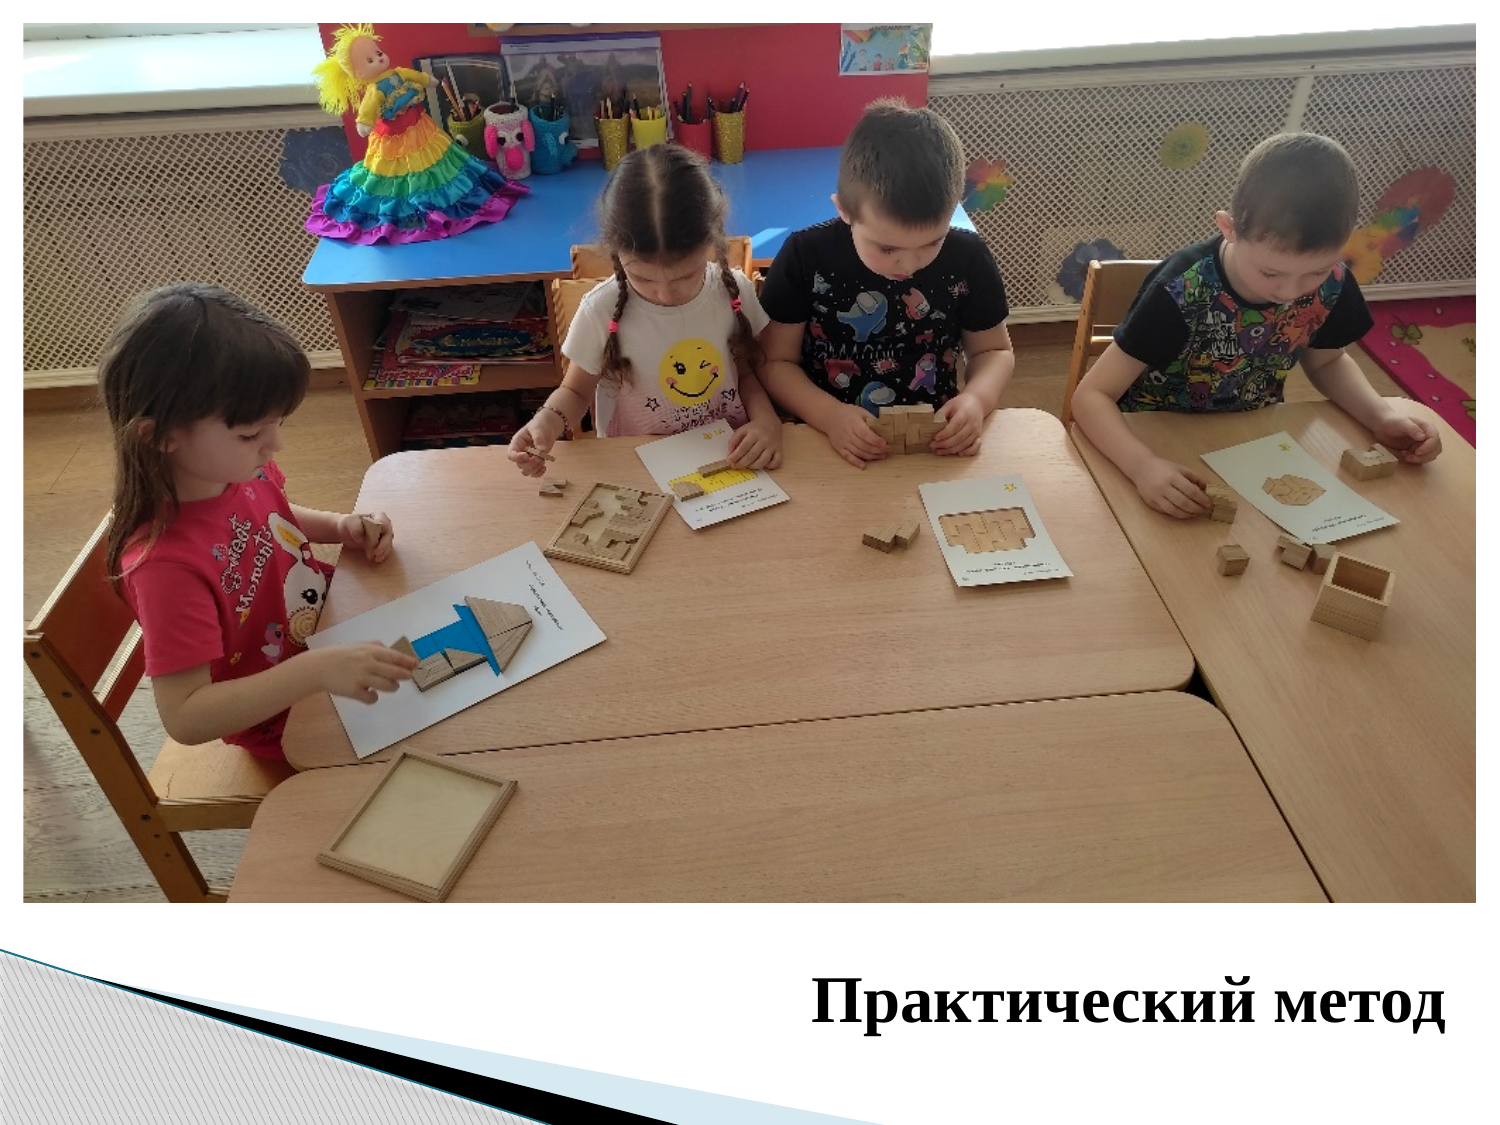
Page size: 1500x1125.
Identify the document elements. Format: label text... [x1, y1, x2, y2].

picture [23, 23, 1477, 903]
text_box Практический метод [796, 948, 1500, 1123]
